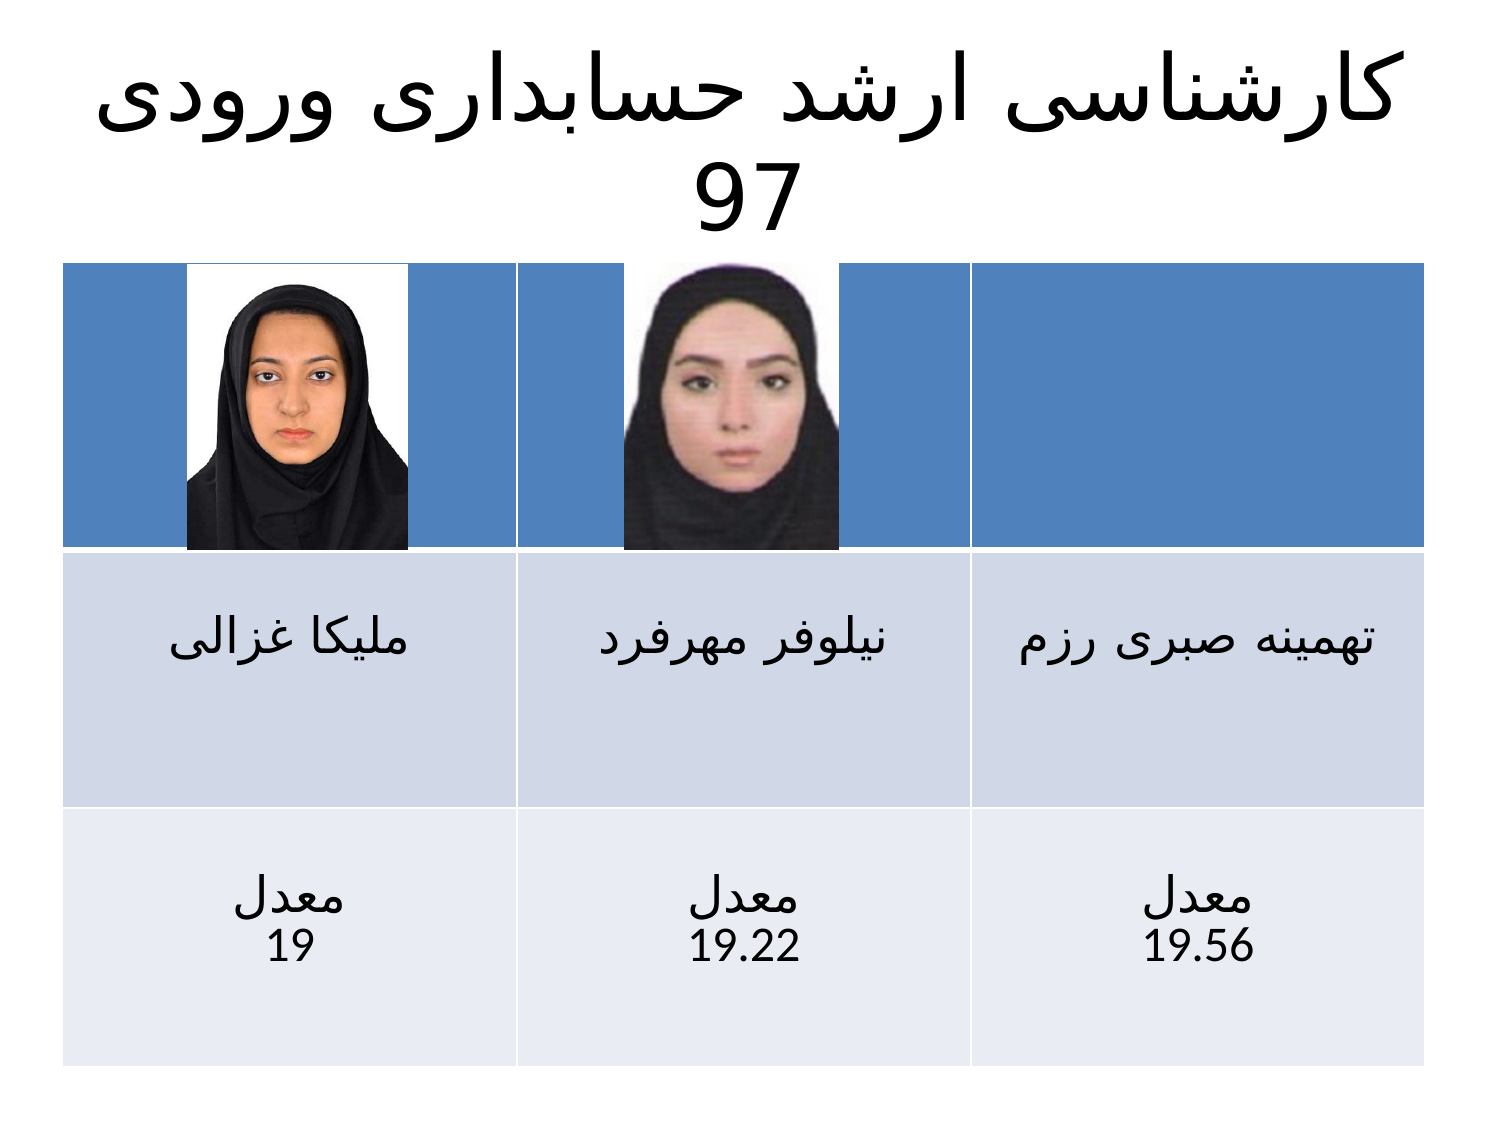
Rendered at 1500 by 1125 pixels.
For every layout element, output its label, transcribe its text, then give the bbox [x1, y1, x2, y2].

table_cell معدل 19 [63, 809, 516, 1066]
table_cell ملیکا غزالی [63, 553, 516, 807]
title کارشناسی ارشد حسابداری ورودی 97 [75, 45, 1425, 233]
table_header [406, 263, 516, 547]
picture [624, 262, 839, 551]
table_cell تهمینه صبری رزم [972, 553, 1424, 807]
table_header [518, 263, 621, 547]
table_cell معدل 19.22 [518, 809, 970, 1066]
table_cell نیلوفر مهرفرد [518, 553, 970, 807]
table_header [972, 263, 1424, 547]
table_header [63, 263, 188, 547]
table_cell معدل 19.56 [972, 809, 1424, 1066]
table_header [842, 263, 970, 547]
picture [187, 264, 408, 551]
